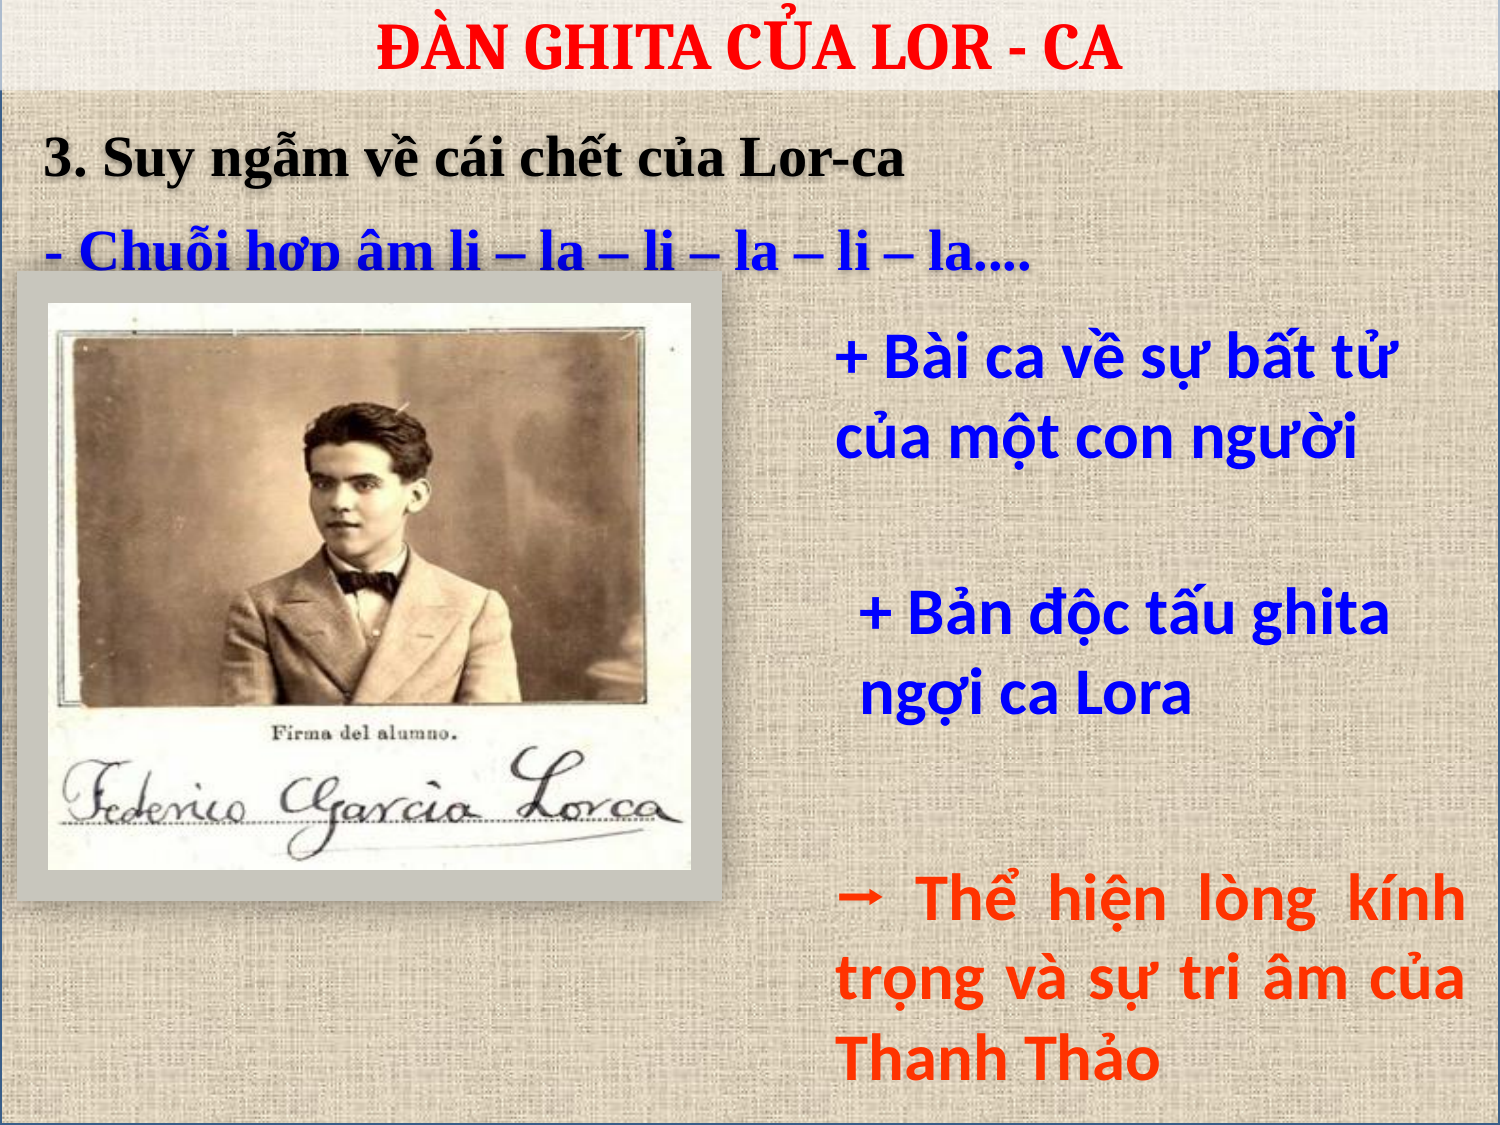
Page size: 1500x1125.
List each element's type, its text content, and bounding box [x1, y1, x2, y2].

text_box ⭢ Thể hiện lòng kính trọng và sự tri âm của Thanh Thảo [820, 845, 1483, 1101]
picture [47, 302, 692, 870]
text_box + Bản độc tấu ghita ngợi ca Lora [844, 560, 1459, 736]
text_box - Chuỗi hợp âm li – la – li – la – li – la.... [29, 204, 1051, 290]
text_box 3. Suy ngẫm về cái chết của Lor-ca [29, 110, 931, 196]
text_box + Bài ca về sự bất tử của một con người [820, 304, 1436, 480]
text_box ĐÀN GHITA CỦA LOR - CA [0, 0, 1500, 91]
text_box [0, 91, 1500, 1125]
